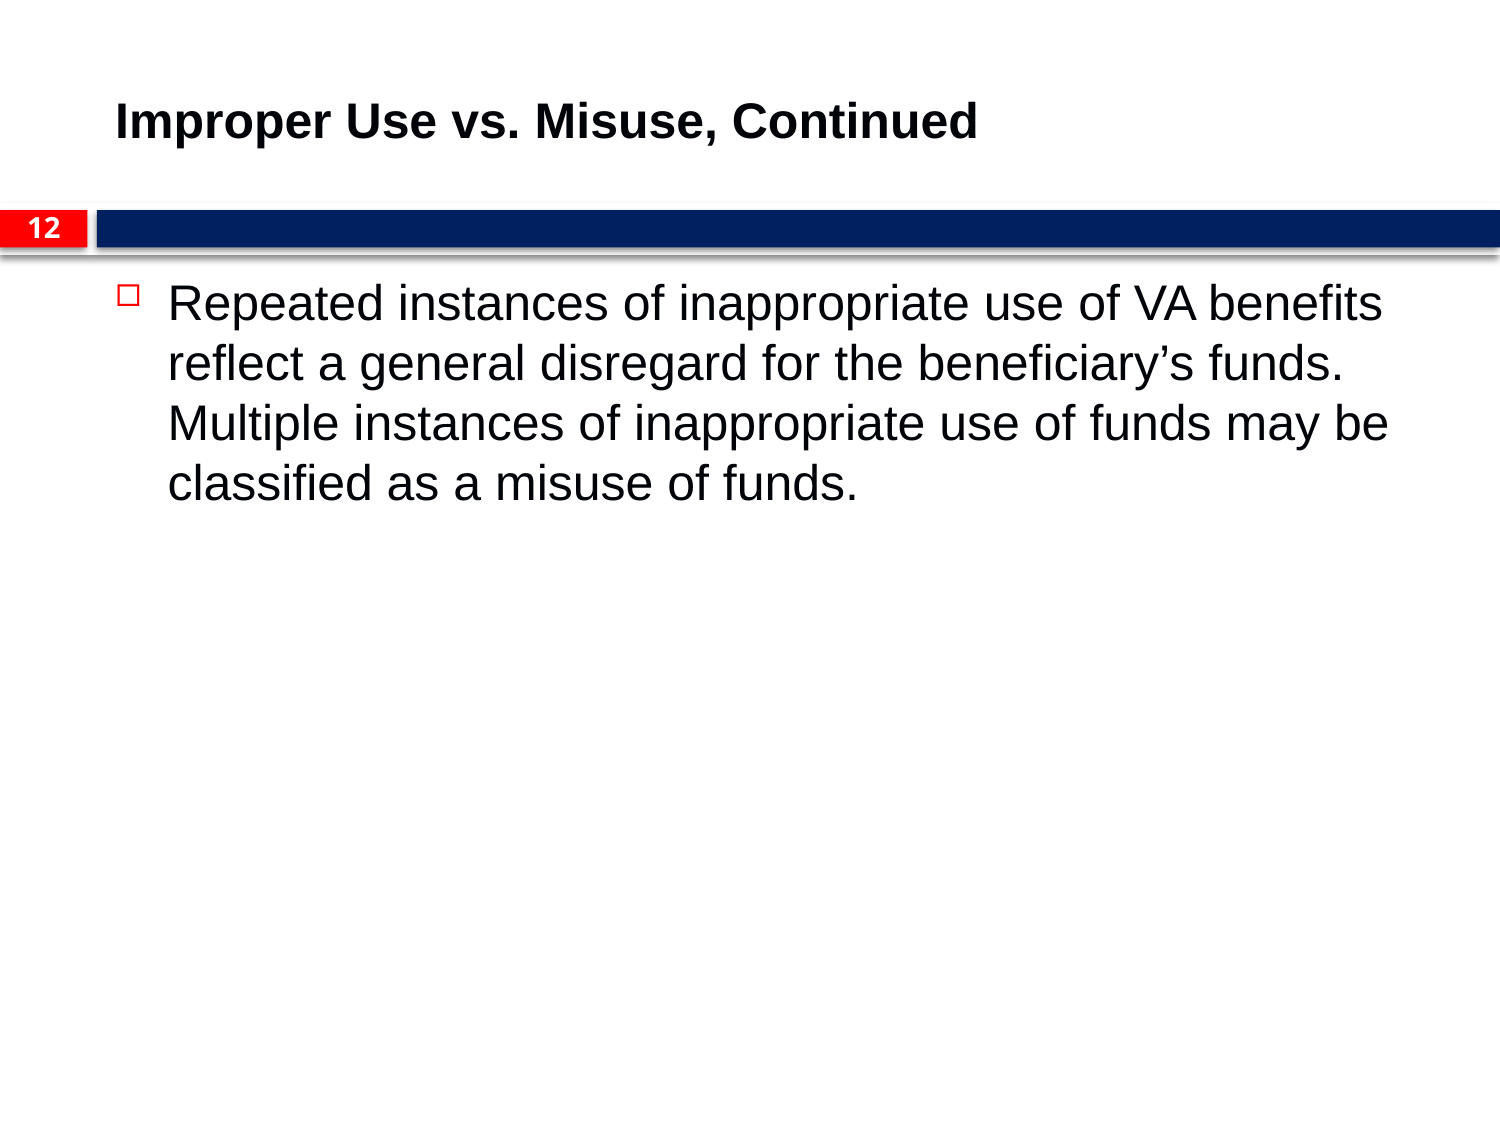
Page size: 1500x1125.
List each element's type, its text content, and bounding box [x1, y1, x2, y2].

list Repeated instances of inappropriate use of VA benefits reflect a general disregard for the beneficiary’s funds. Multiple instances of inappropriate use of funds may be classified as a misuse of funds. [100, 262, 1438, 1000]
slide_number 12 [0, 208, 88, 249]
title Improper Use vs. Misuse, Continued [100, 37, 1438, 200]
